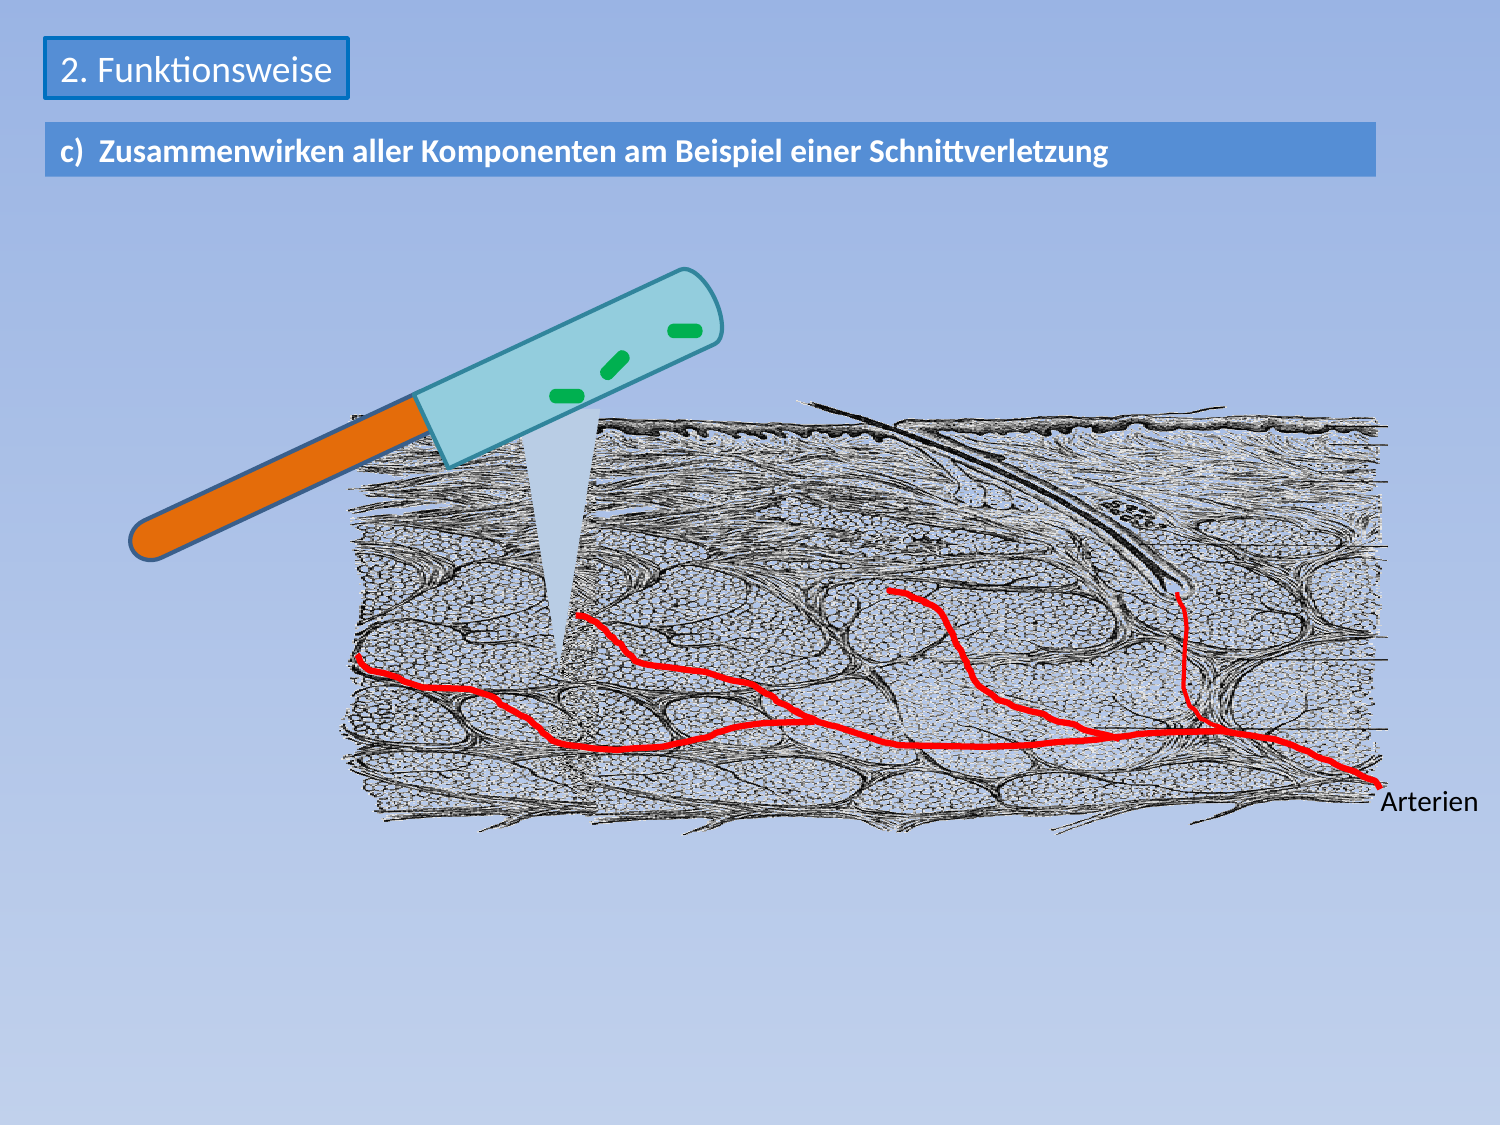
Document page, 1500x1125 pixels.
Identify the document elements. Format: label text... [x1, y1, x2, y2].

picture [339, 398, 1389, 836]
text_box [549, 386, 585, 390]
text_box Arterien [1393, 774, 1494, 825]
text_box c) Zusammenwirken aller Komponenten am Beispiel einer Schnittverletzung [45, 122, 1376, 177]
text_box 2. Funktionsweise [43, 36, 350, 100]
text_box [110, 391, 745, 475]
text_box [665, 321, 705, 341]
text_box [597, 348, 632, 383]
